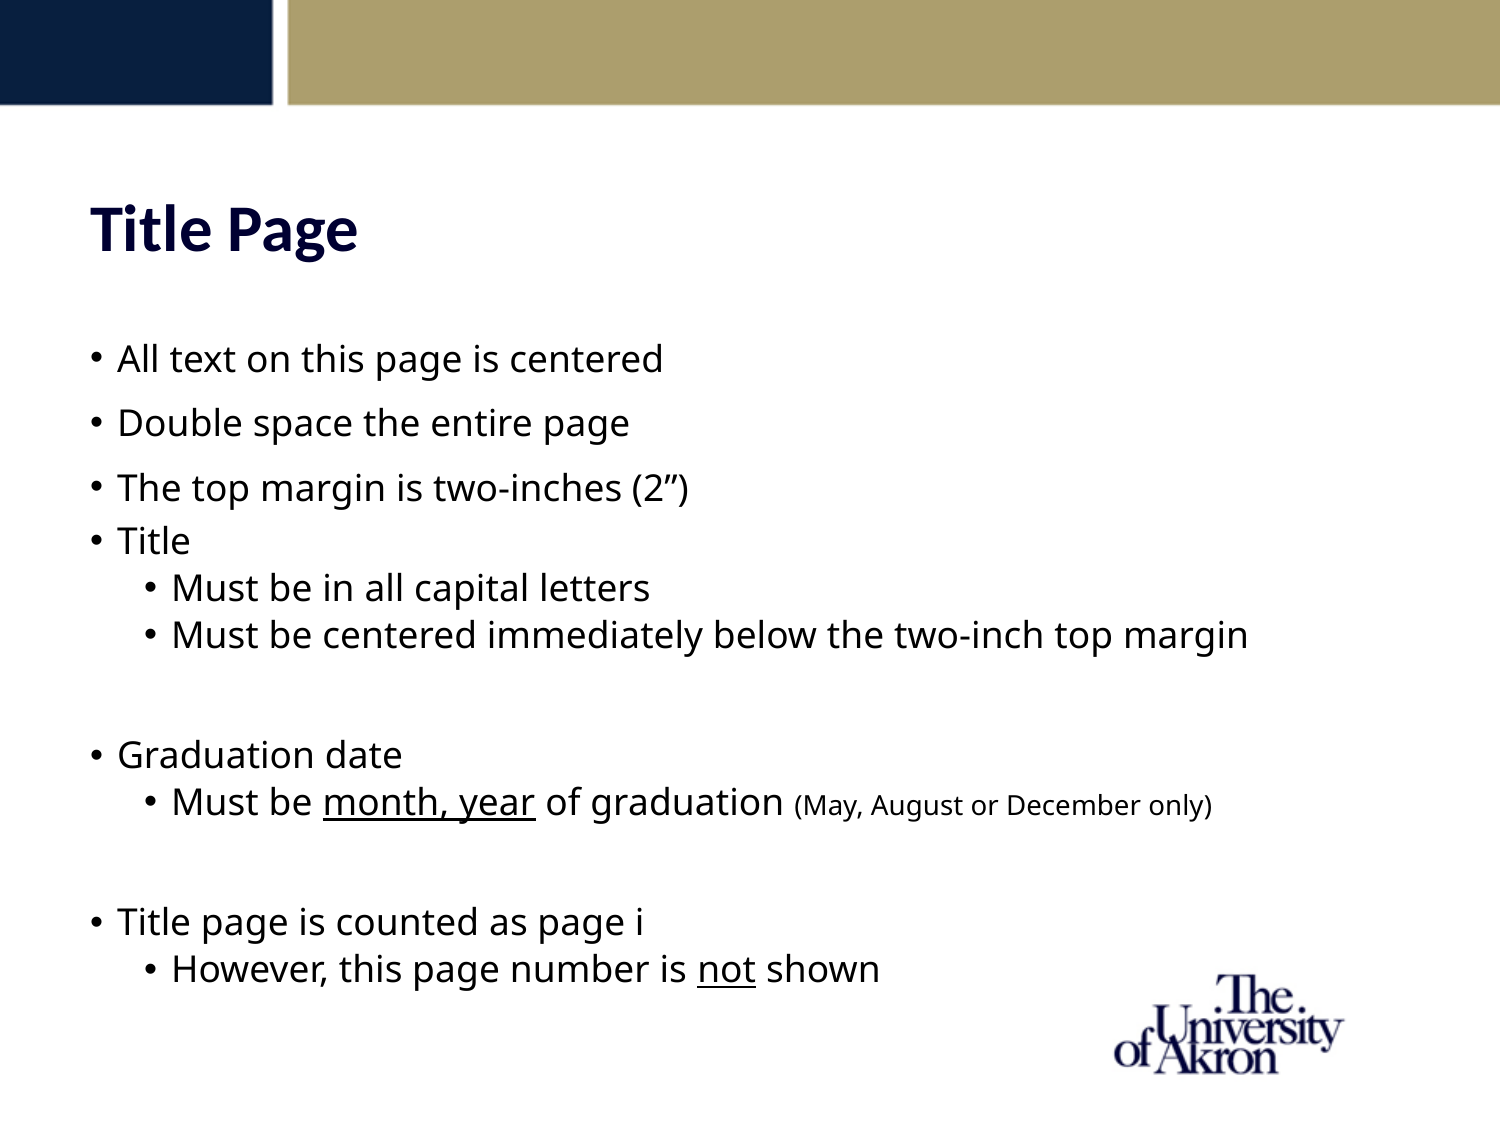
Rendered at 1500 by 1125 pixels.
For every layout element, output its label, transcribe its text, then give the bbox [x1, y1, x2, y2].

list All text on this page is centered Double space the entire page The top margin is two-inches (2”) Title Must be in all capital letters Must be centered immediately below the two-inch top margin Graduation date Must be month, year of graduation (May, August or December only) Title page is counted as page i However, this page number is not shown [75, 307, 1384, 1005]
list Title Page [75, 158, 1425, 274]
picture [0, 0, 1500, 1125]
